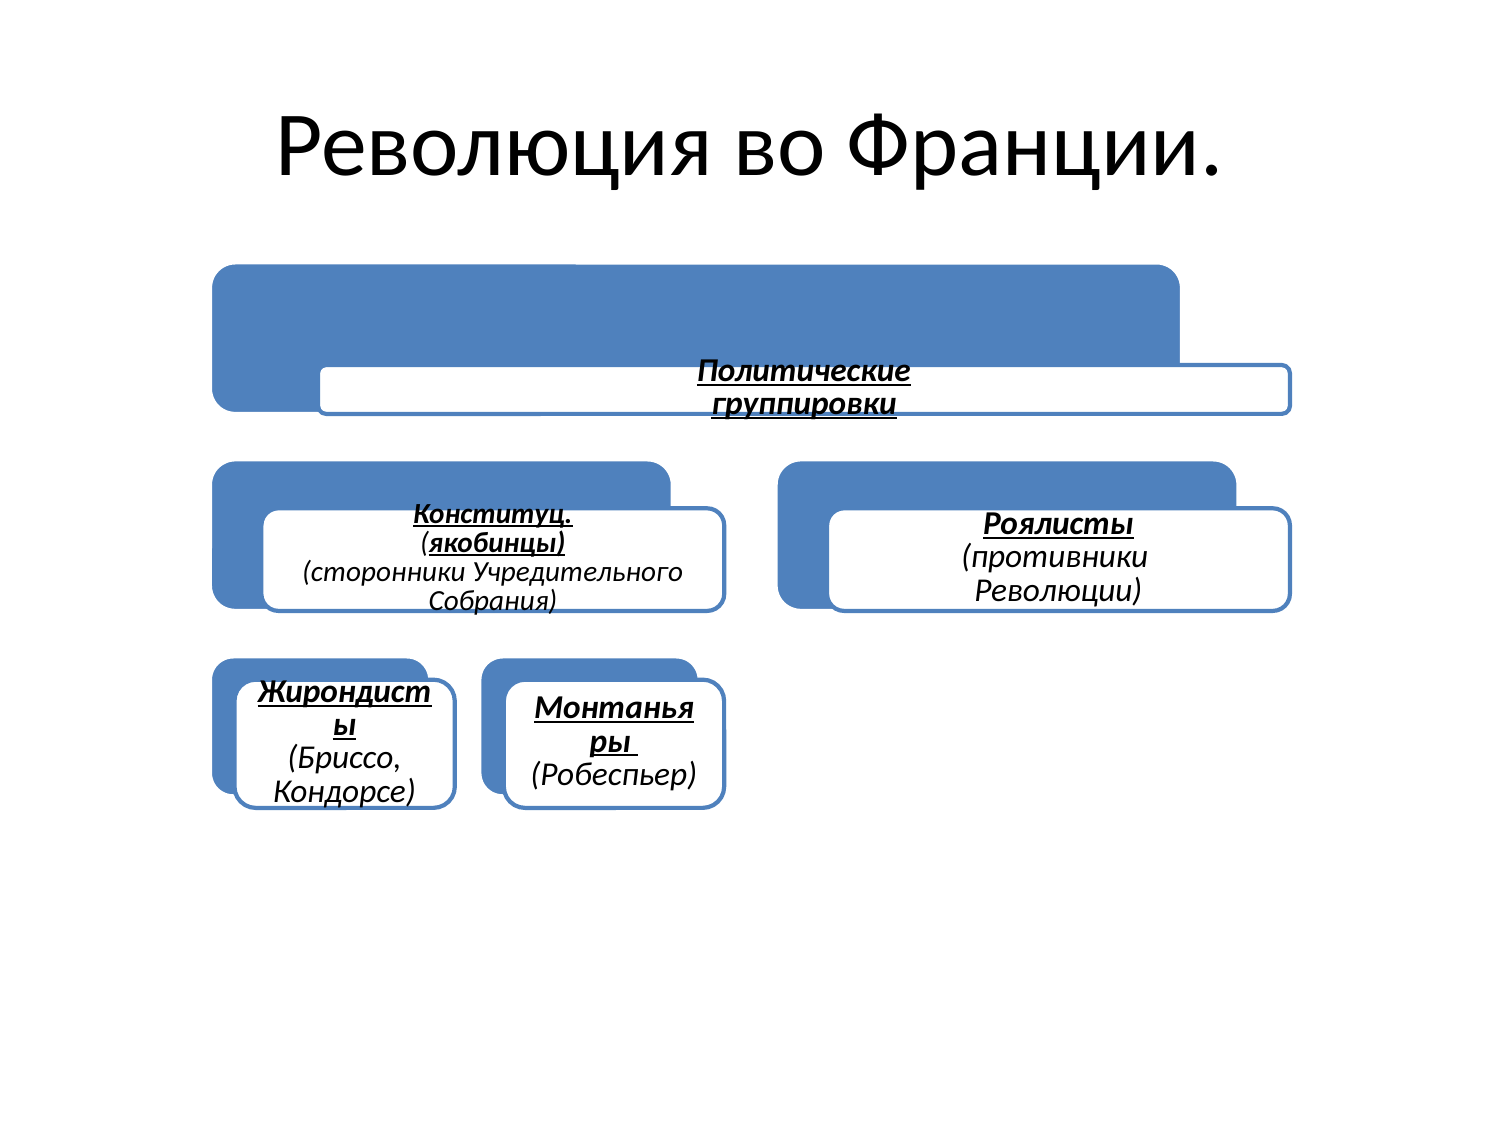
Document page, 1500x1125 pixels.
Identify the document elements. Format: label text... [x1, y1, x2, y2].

title Революция во Франции. [74, 44, 1426, 233]
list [74, 262, 1426, 1006]
